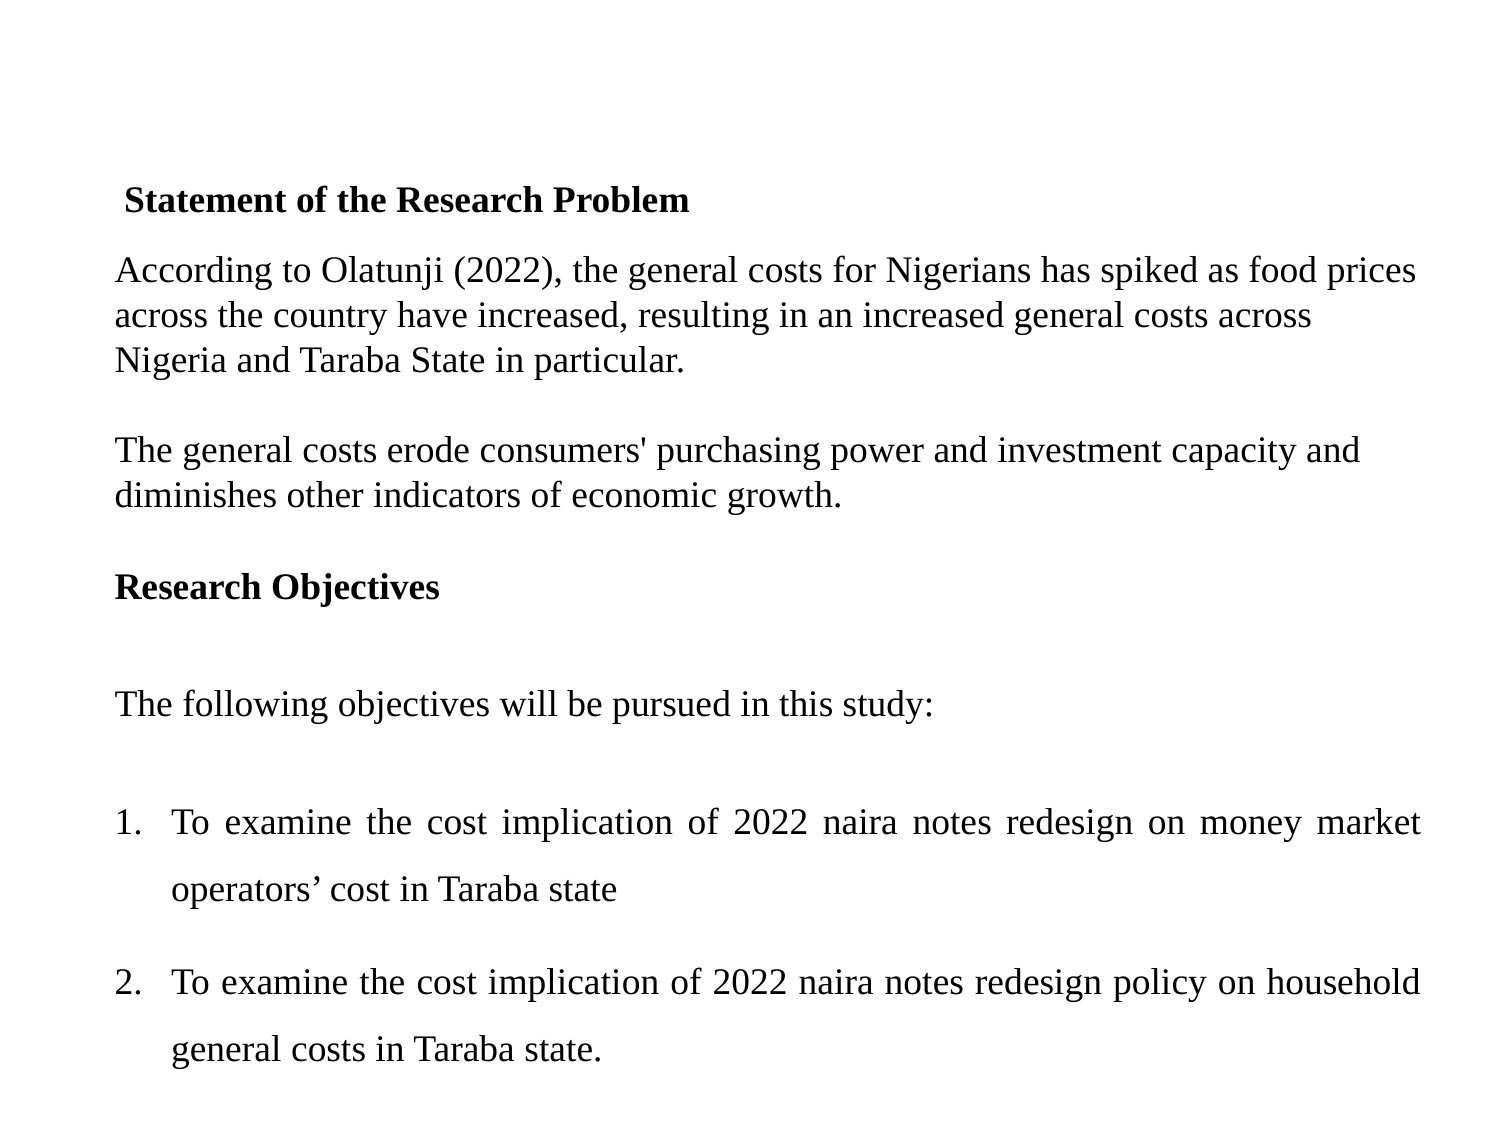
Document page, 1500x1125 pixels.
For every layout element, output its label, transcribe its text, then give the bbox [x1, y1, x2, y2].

text_box Statement of the Research Problem According to Olatunji (2022), the general costs for Nigerians has spiked as food prices across the country have increased, resulting in an increased general costs across Nigeria and Taraba State in particular. The general costs erode consumers' purchasing power and investment capacity and diminishes other indicators of economic growth. Research Objectives The following objectives will be pursued in this study: To examine the cost implication of 2022 naira notes redesign on money market operators’ cost in Taraba state To examine the cost implication of 2022 naira notes redesign policy on household general costs in Taraba state. [99, 144, 1438, 1125]
